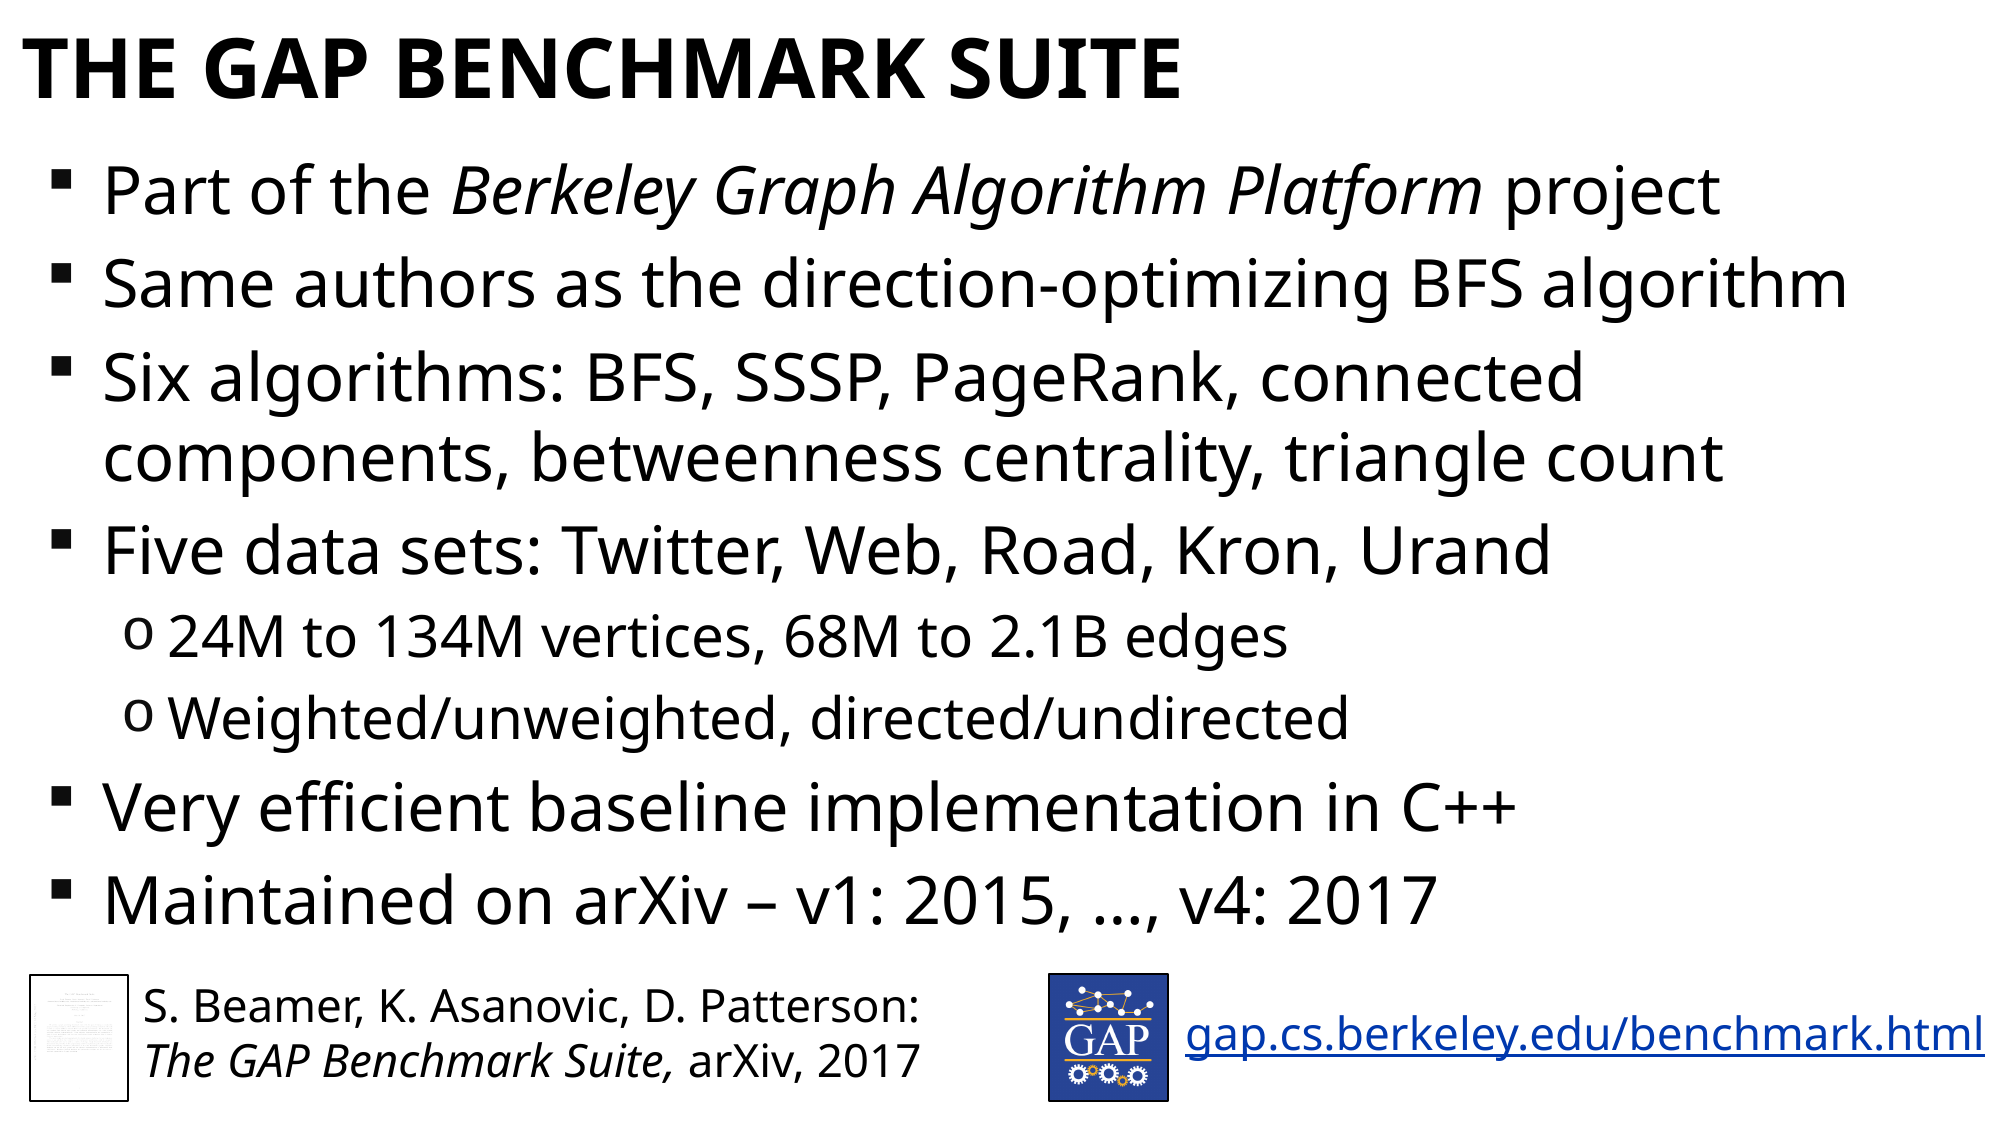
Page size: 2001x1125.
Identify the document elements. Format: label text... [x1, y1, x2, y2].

text_box Part of the Berkeley Graph Algorithm Platform project Same authors as the direction-optimizing BFS algorithm Six algorithms: BFS, SSSP, PageRank, connected components, betweenness centrality, triangle count Five data sets: Twitter, Web, Road, Kron, Urand 24M to 134M vertices, 68M to 2.1B edges Weighted/unweighted, directed/undirected Very efficient baseline implementation in C++ Maintained on arXiv – v1: 2015, …, v4: 2017 [31, 140, 1969, 976]
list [30, 975, 128, 1101]
picture [1049, 975, 1168, 1100]
title The GAP benchmark suite [5, 7, 2000, 134]
text_box S. Beamer, K. Asanovic, D. Patterson: The GAP Benchmark Suite, arXiv, 2017 [129, 976, 1025, 1095]
text_box gap.cs.berkeley.edu/benchmark.html [1171, 997, 2000, 1075]
